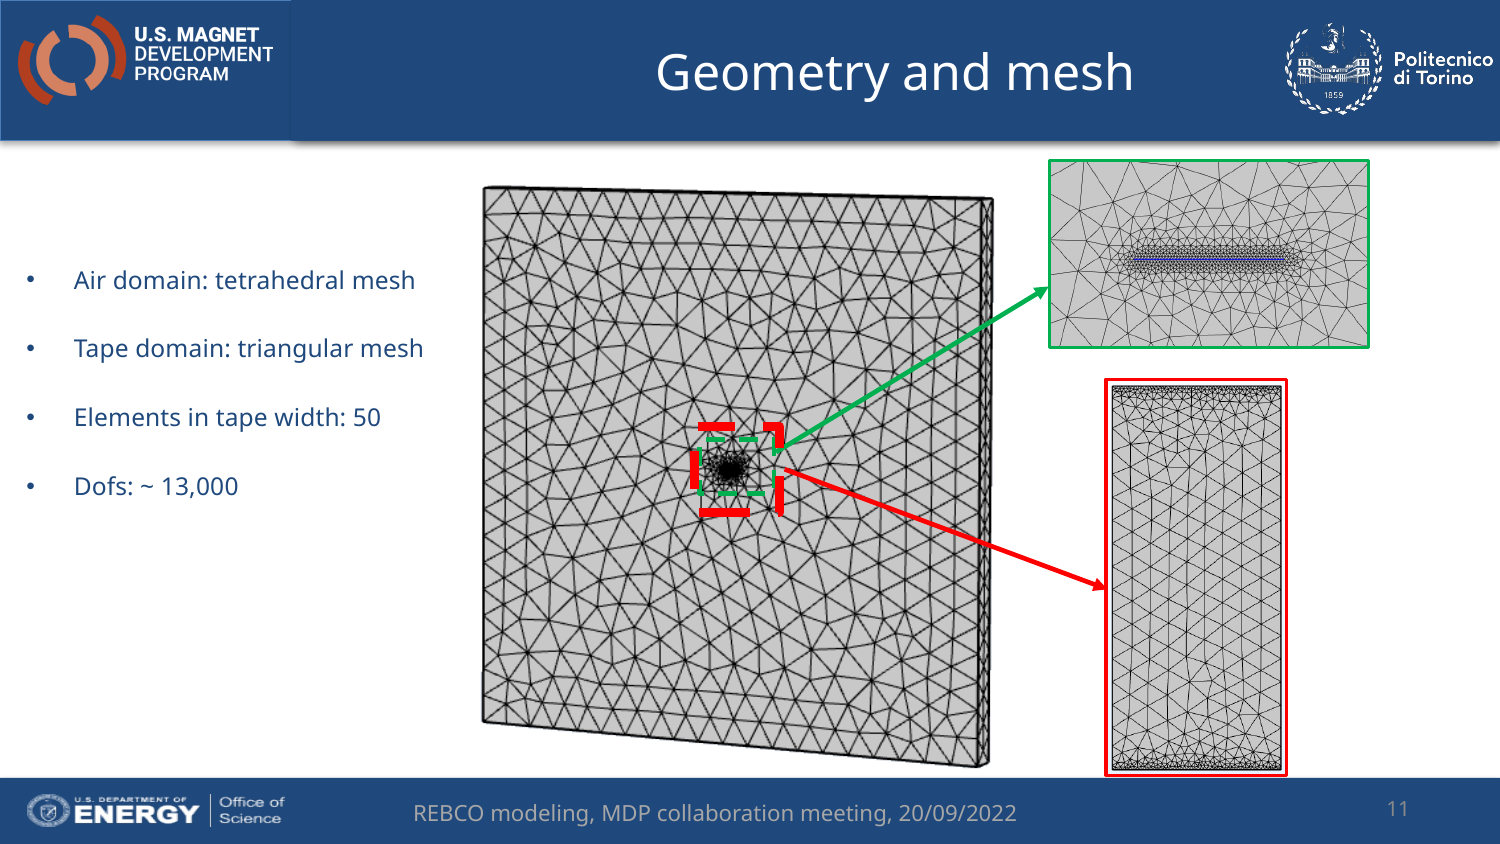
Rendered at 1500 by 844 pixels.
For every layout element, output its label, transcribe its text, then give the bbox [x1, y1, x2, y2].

text_box Air domain: tetrahedral mesh Tape domain: triangular mesh Elements in tape width: 50 Dofs: ~ 13,000 [11, 256, 464, 513]
picture [1285, 23, 1493, 115]
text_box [469, 176, 1108, 780]
title Geometry and mesh [291, 0, 1500, 141]
picture [27, 794, 285, 827]
slide_number 11 [1340, 787, 1425, 833]
picture [1050, 161, 1368, 347]
picture [1107, 380, 1286, 774]
picture [18, 15, 273, 105]
